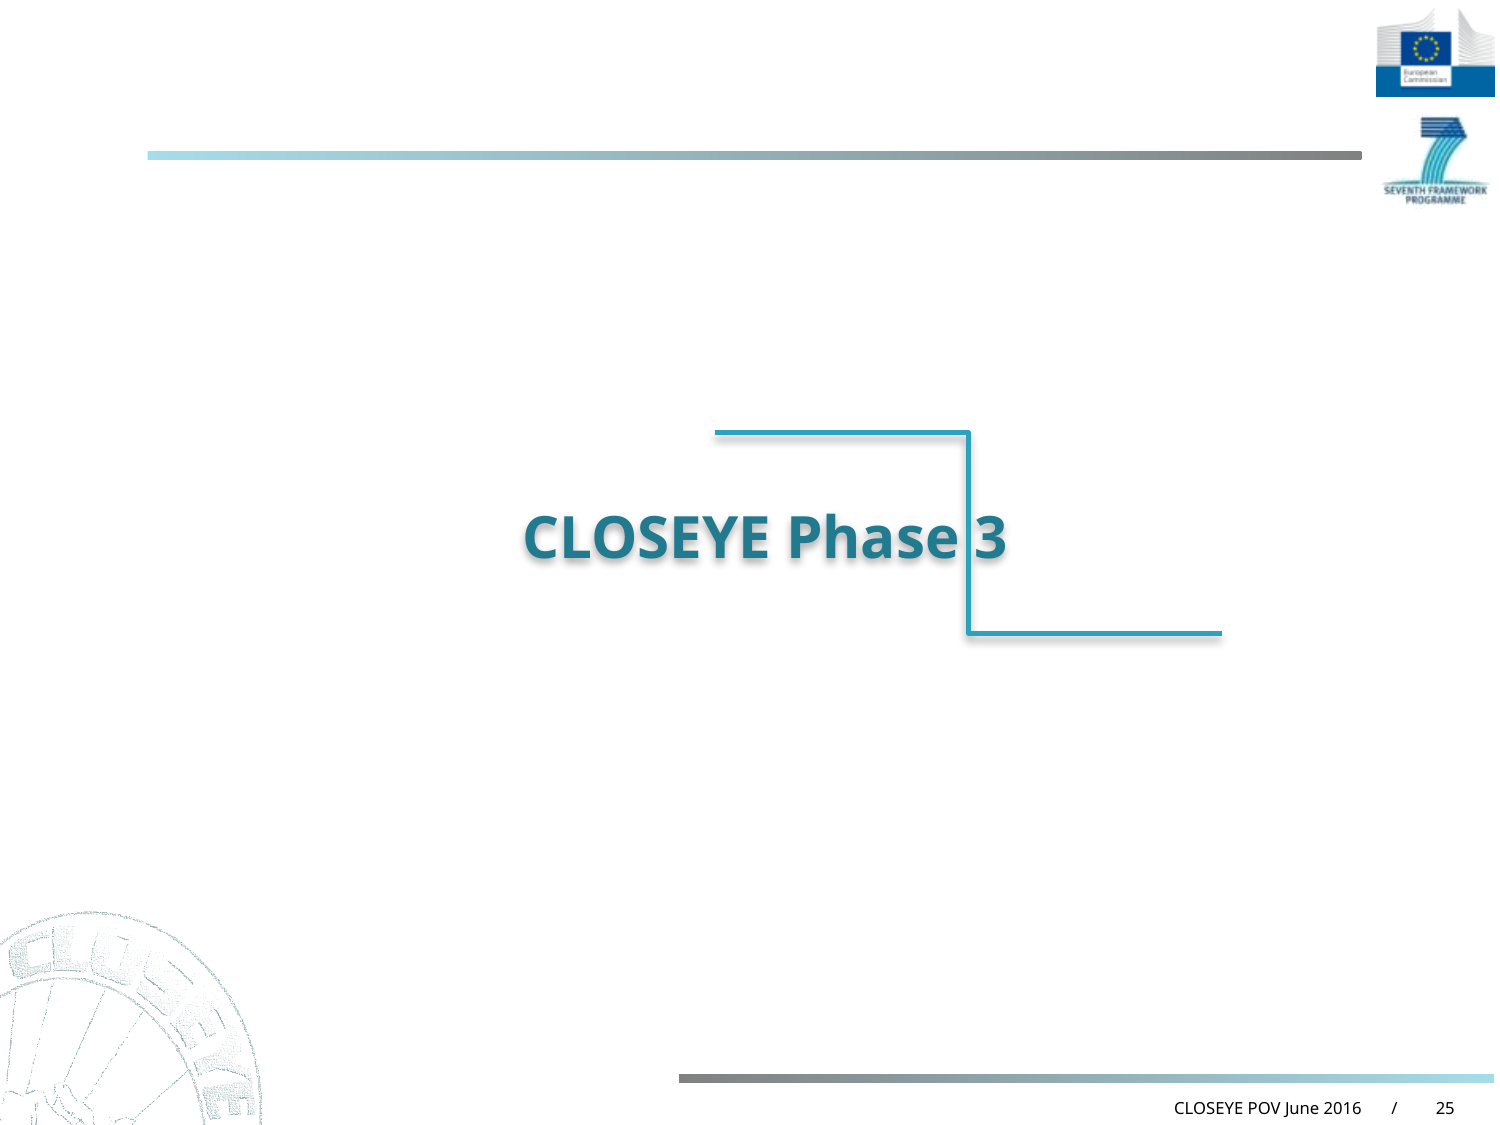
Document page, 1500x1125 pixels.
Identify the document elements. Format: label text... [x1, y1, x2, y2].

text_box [714, 432, 1223, 634]
picture [1376, 113, 1495, 209]
picture [1376, 7, 1495, 97]
text_box CLOSEYE Phase 3 [478, 385, 1152, 686]
